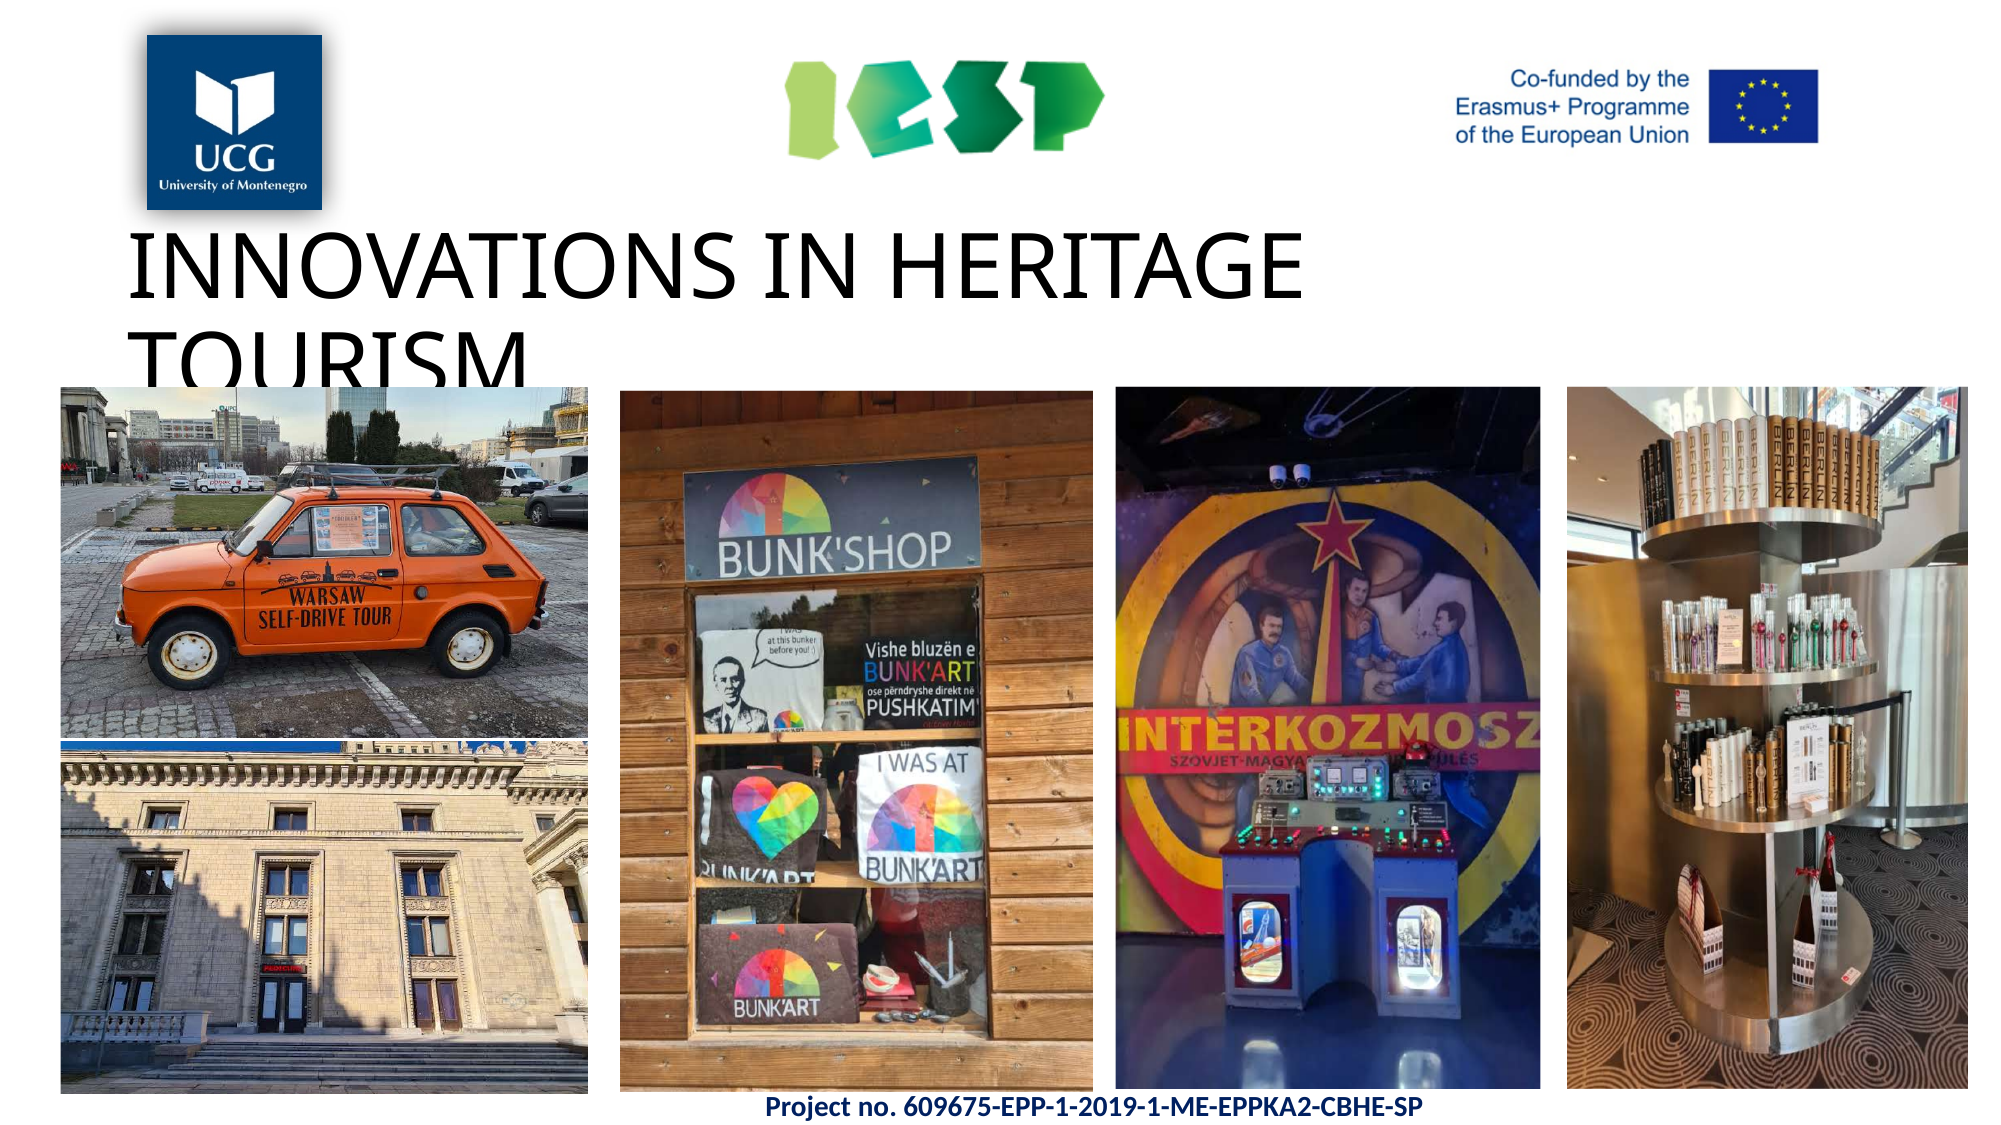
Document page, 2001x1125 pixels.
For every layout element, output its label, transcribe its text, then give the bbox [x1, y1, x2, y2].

title INNOVATIONS IN HERITAGE TOURISM [112, 212, 1525, 425]
picture [733, 40, 1159, 181]
picture [1434, 48, 1837, 164]
picture [60, 387, 2000, 1094]
picture [147, 35, 322, 210]
text_box Project no. 609675-EPP-1-2019-1-ME-EPPKA2-CBHE-SP [189, 1079, 2000, 1125]
